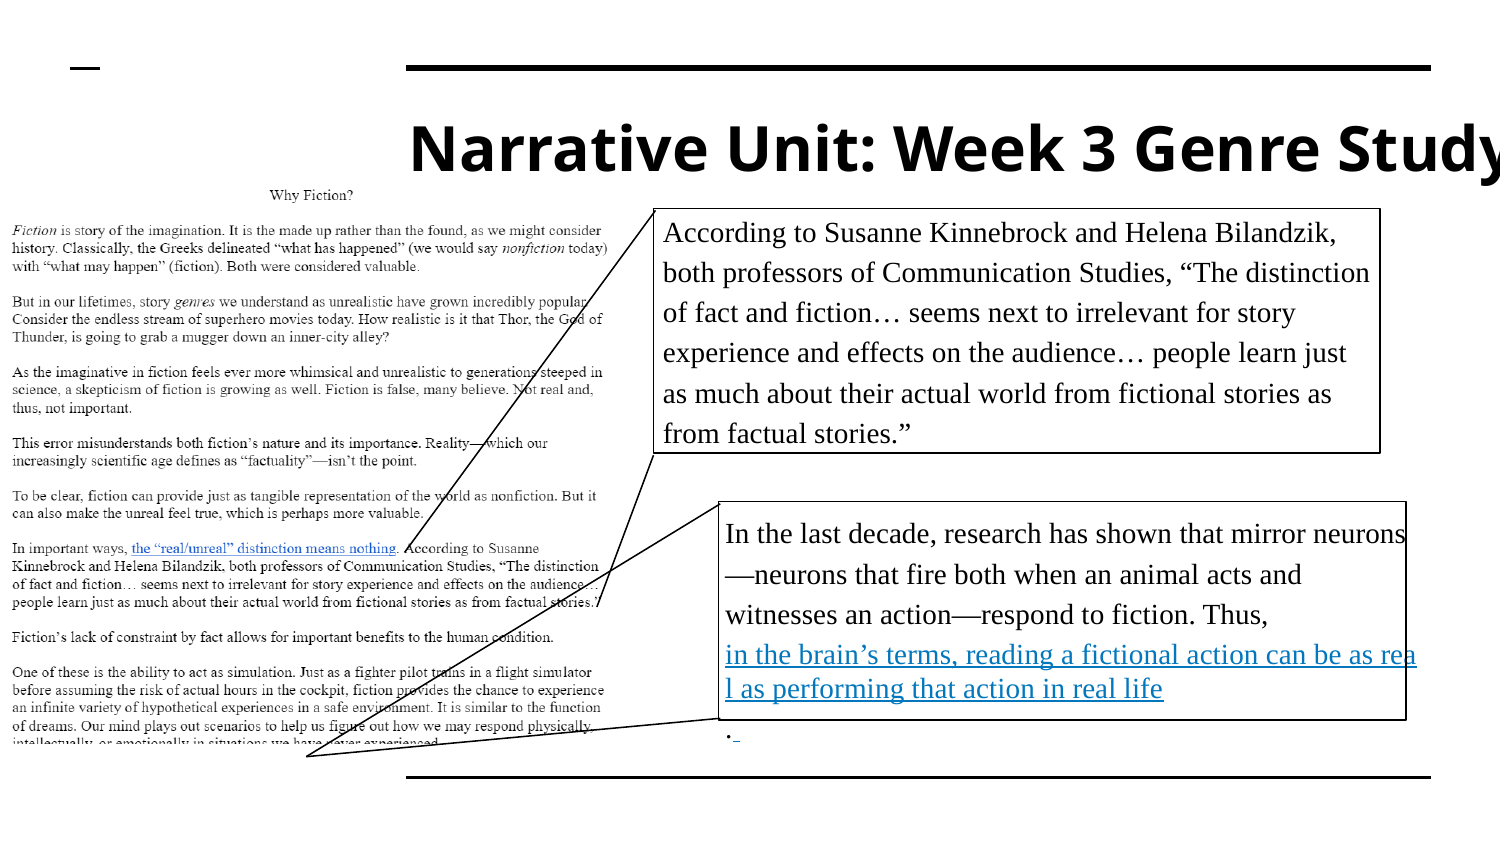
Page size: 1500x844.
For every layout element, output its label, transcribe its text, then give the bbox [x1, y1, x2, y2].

text_box [718, 501, 1407, 721]
text_box According to Susanne Kinnebrock and Helena Bilandzik, both professors of Communication Studies, “The distinction of fact and fiction… seems next to irrelevant for story experience and effects on the audience… people learn just as much about their actual world from fictional stories as from factual stories.” [648, 193, 1393, 502]
title Narrative Unit: Week 3 Genre Study [393, 94, 1500, 199]
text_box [404, 210, 656, 502]
text_box In the last decade, research has shown that mirror neurons—neurons that fire both when an animal acts and witnesses an action—respond to fiction. Thus, in the brain’s terms, reading a fictional action can be as real as performing that action in real life. [710, 494, 1437, 740]
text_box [596, 454, 654, 502]
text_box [305, 503, 721, 718]
text_box [653, 208, 1380, 454]
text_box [305, 718, 721, 757]
picture [0, 157, 613, 757]
